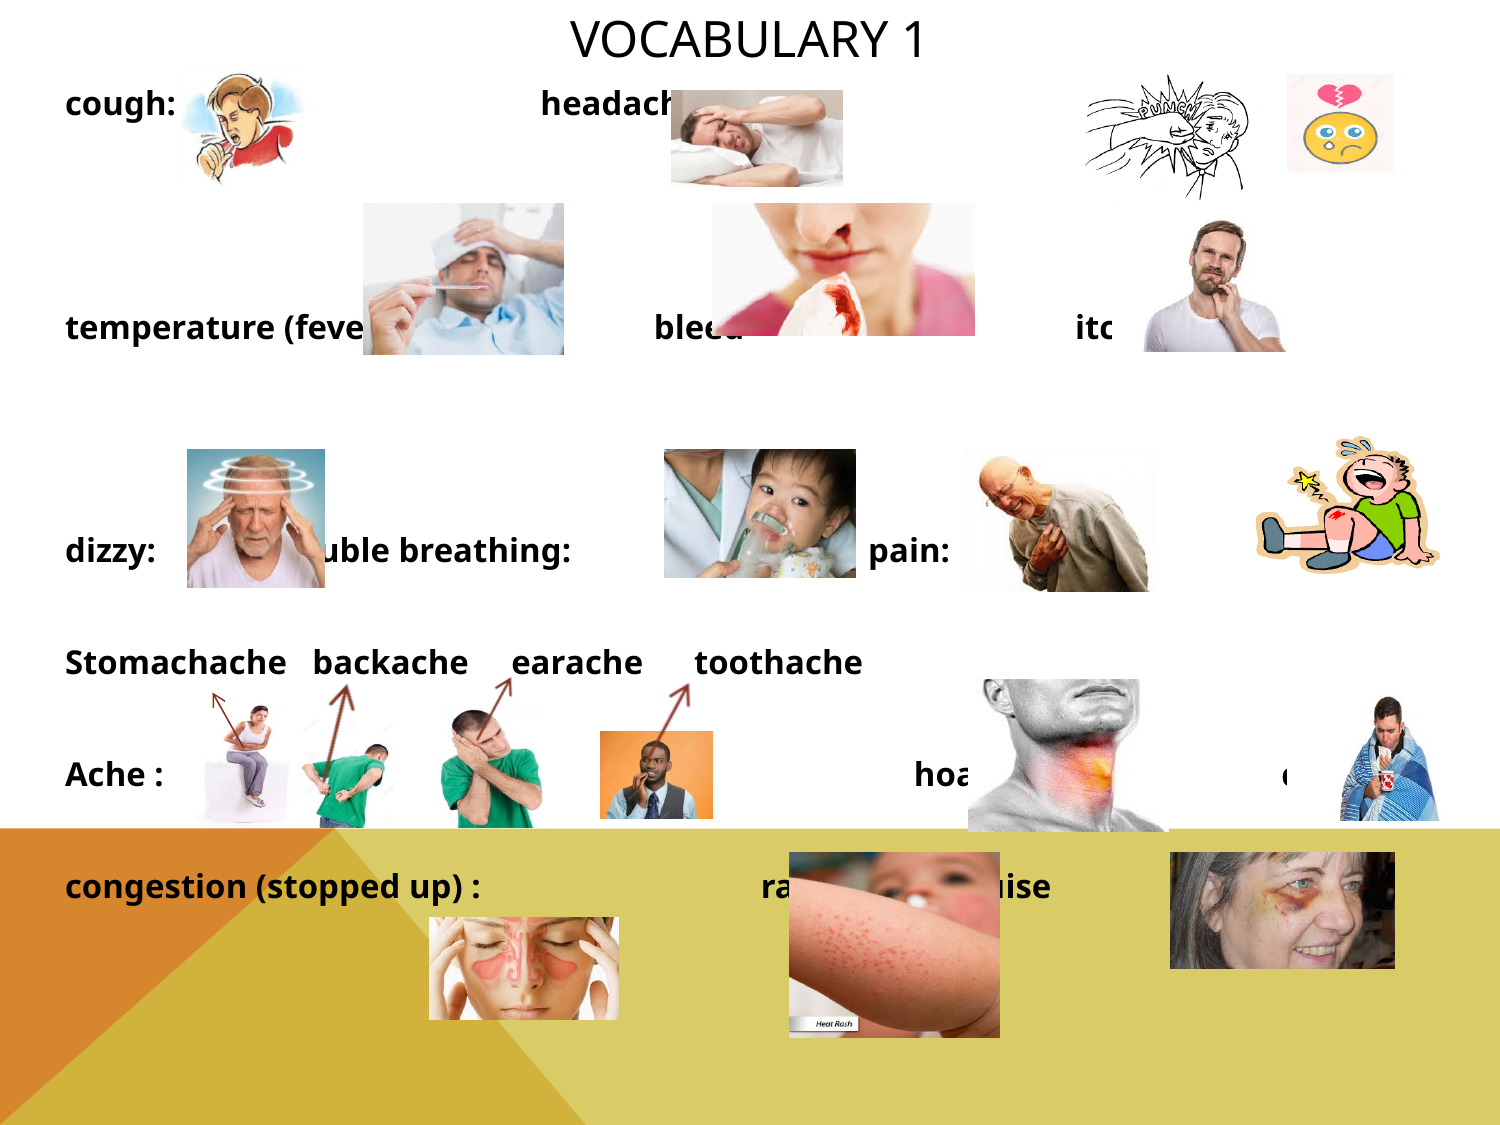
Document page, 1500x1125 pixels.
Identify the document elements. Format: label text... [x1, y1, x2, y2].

picture [1080, 69, 1257, 205]
picture [187, 449, 326, 588]
picture [712, 203, 975, 336]
picture [1255, 436, 1440, 574]
picture [1287, 73, 1394, 173]
picture [789, 851, 1001, 1038]
picture [436, 658, 543, 828]
title Vocabulary 1 [75, 0, 1425, 75]
picture [187, 657, 398, 828]
picture [1287, 694, 1442, 821]
picture [429, 917, 619, 1020]
picture [964, 449, 1154, 593]
picture [968, 678, 1170, 833]
picture [1112, 206, 1322, 352]
picture [362, 203, 564, 355]
picture [670, 90, 843, 187]
picture [180, 70, 307, 189]
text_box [212, 692, 244, 749]
picture [663, 449, 856, 578]
picture [1169, 851, 1395, 969]
list cough: headache: hurts : temperature (fever) bleed itch : dizzy: trouble breathing: pain: sore Stomachache backache earache toothache Ache : hoarse cold: congestion (stopped up) : rash : bruise [50, 75, 1482, 1125]
picture [599, 657, 730, 819]
